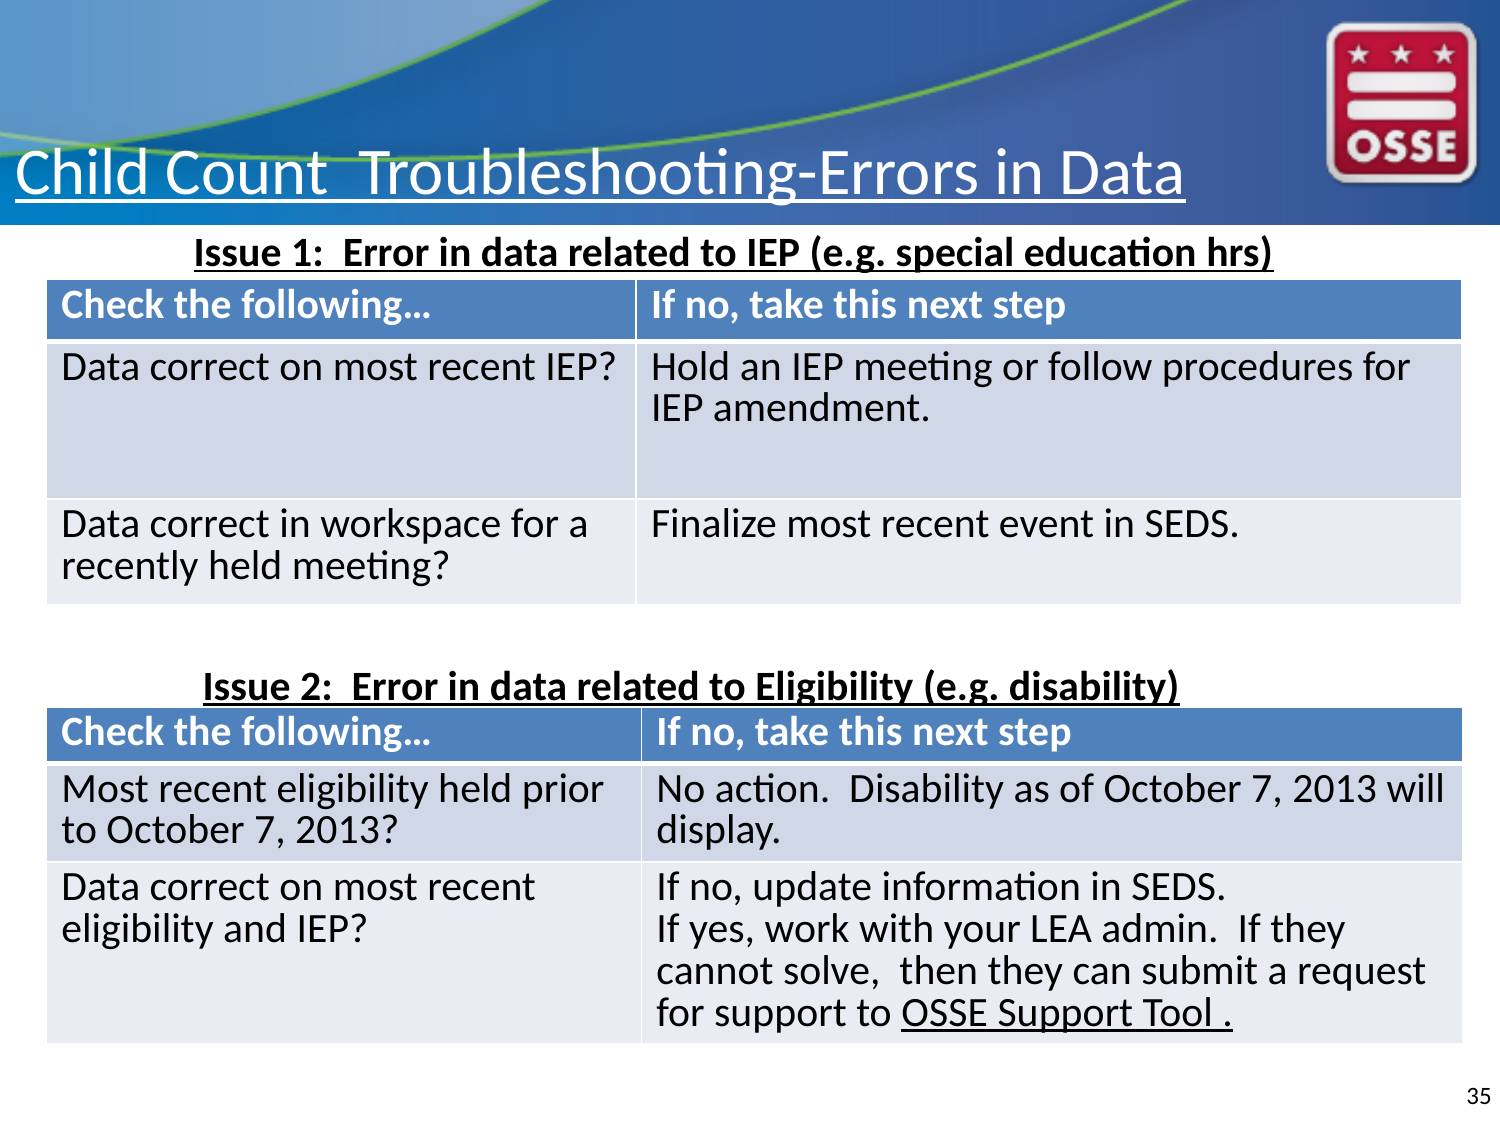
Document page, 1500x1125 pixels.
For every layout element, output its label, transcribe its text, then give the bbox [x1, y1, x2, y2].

table_cell If no, update information in SEDS. If yes, work with your LEA admin. If they cannot solve, then they can submit a request for support to OSSE Support Tool . [642, 863, 1462, 1043]
table_cell Data correct in workspace for a recently held meeting? [47, 500, 635, 604]
table_header If no, take this next step [642, 708, 1462, 761]
table_header Check the following… [47, 280, 635, 339]
list Issue 1: Error in data related to IEP (e.g. special education hrs) [178, 217, 1500, 288]
table_cell Hold an IEP meeting or follow procedures for IEP amendment. [637, 344, 1461, 498]
slide_number 35 [1156, 1065, 1500, 1125]
table_cell Finalize most recent event in SEDS. [637, 500, 1461, 604]
table_cell Data correct on most recent eligibility and IEP? [47, 863, 641, 1043]
table_cell Data correct on most recent IEP? [47, 344, 635, 498]
picture [0, 0, 1500, 217]
table_header If no, take this next step [637, 280, 1461, 339]
table_header Check the following… [47, 708, 641, 761]
title Child Count Troubleshooting-Errors in Data [0, 73, 1350, 262]
table_cell No action. Disability as of October 7, 2013 will display. [642, 766, 1462, 861]
text_box Issue 2: Error in data related to Eligibility (e.g. disability) [187, 651, 1500, 707]
table_cell Most recent eligibility held prior to October 7, 2013? [47, 766, 641, 861]
